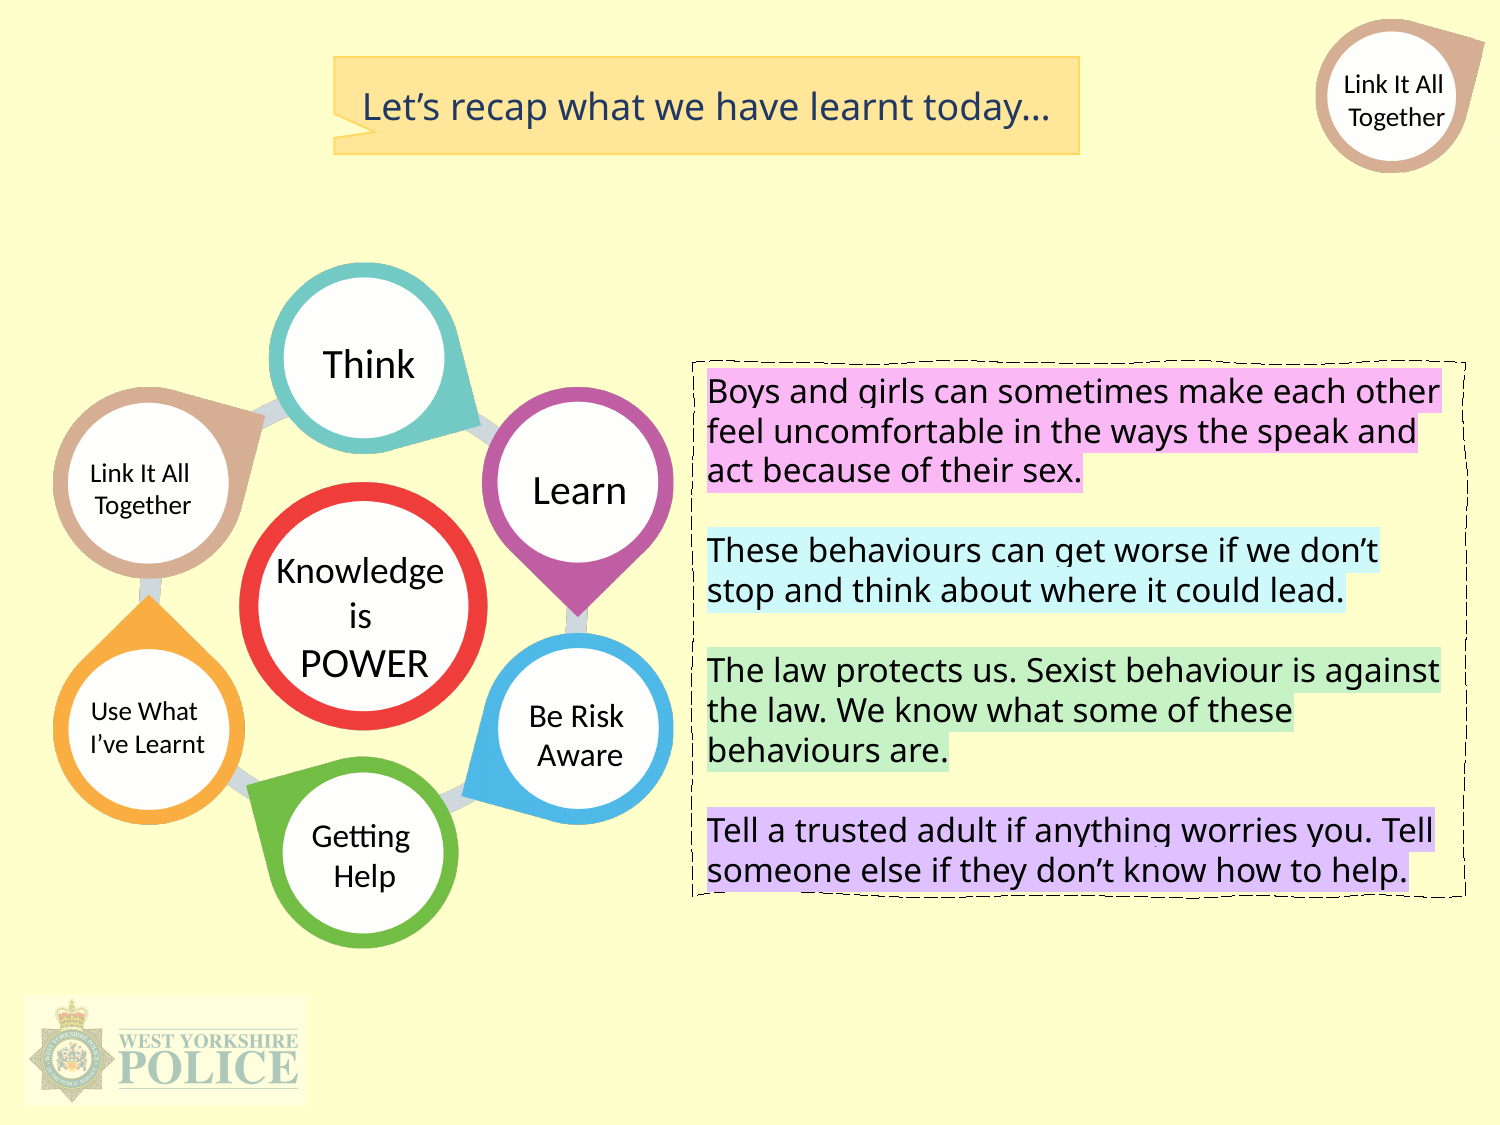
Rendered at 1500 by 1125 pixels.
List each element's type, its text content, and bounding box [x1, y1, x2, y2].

text_box Boys and girls can sometimes make each other feel uncomfortable in the ways the speak and act because of their sex. These behaviours can get worse if we don’t stop and think about where it could lead. The law protects us. Sexist behaviour is against the law. We know what some of these behaviours are. Tell a trusted adult if anything worries you. Tell someone else if they don’t know how to help. [717, 360, 1468, 899]
text_box Let’s recap what we have learnt today… [333, 56, 1081, 156]
picture [1297, 0, 1500, 189]
picture [9, 236, 717, 973]
